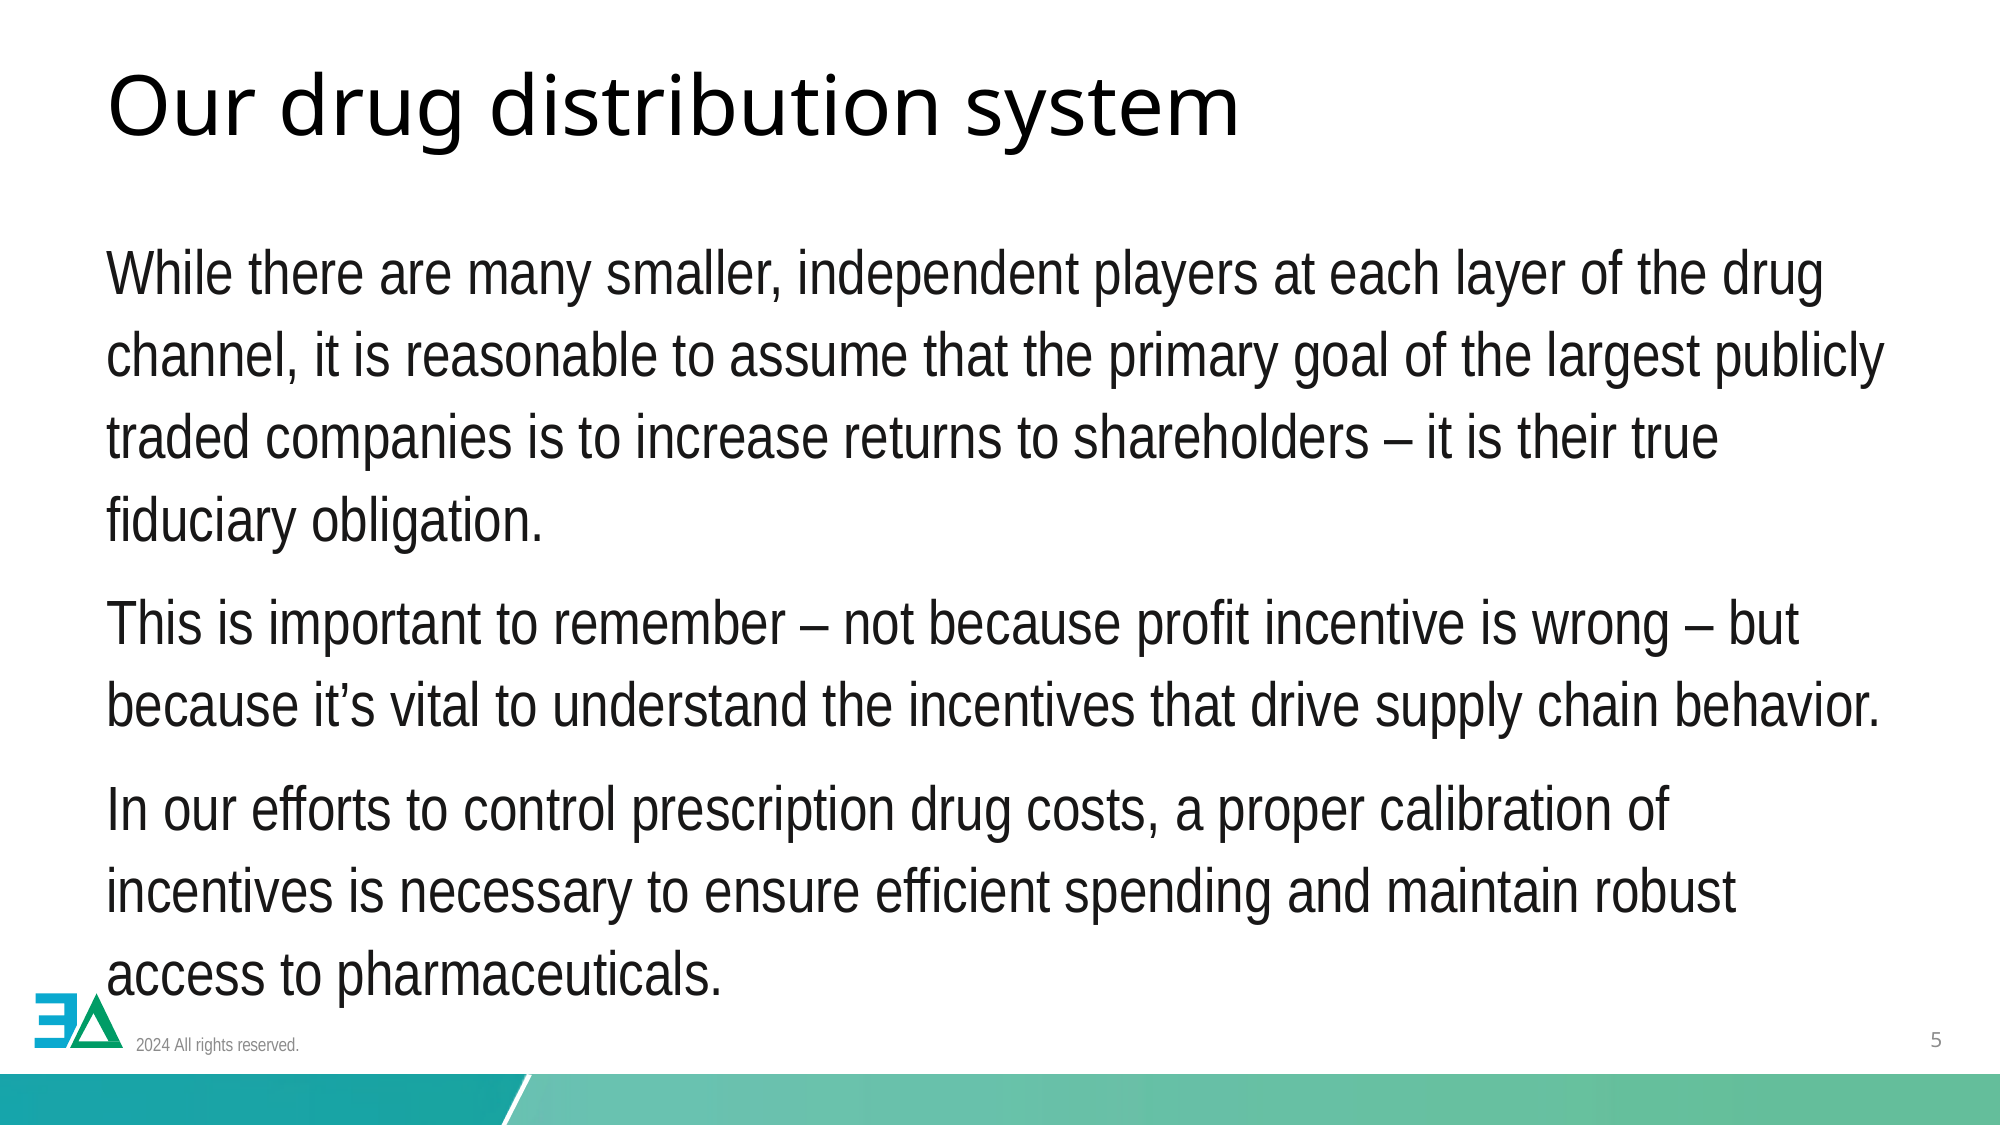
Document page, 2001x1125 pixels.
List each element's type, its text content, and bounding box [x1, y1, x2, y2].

title Our drug distribution system [106, 63, 1871, 224]
picture [0, 1074, 526, 1125]
text_box 2024 All rights reserved. [133, 1030, 303, 1055]
picture [507, 1074, 2000, 1125]
list While there are many smaller, independent players at each layer of the drug channel, it is reasonable to assume that the primary goal of the largest publicly traded companies is to increase returns to shareholders – it is their true fiduciary obligation. This is important to remember – not because profit incentive is wrong – but because it’s vital to understand the incentives that drive supply chain behavior. In our efforts to control prescription drug costs, a proper calibration of incentives is necessary to ensure efficient spending and maintain robust access to pharmaceuticals. [106, 224, 1894, 1008]
